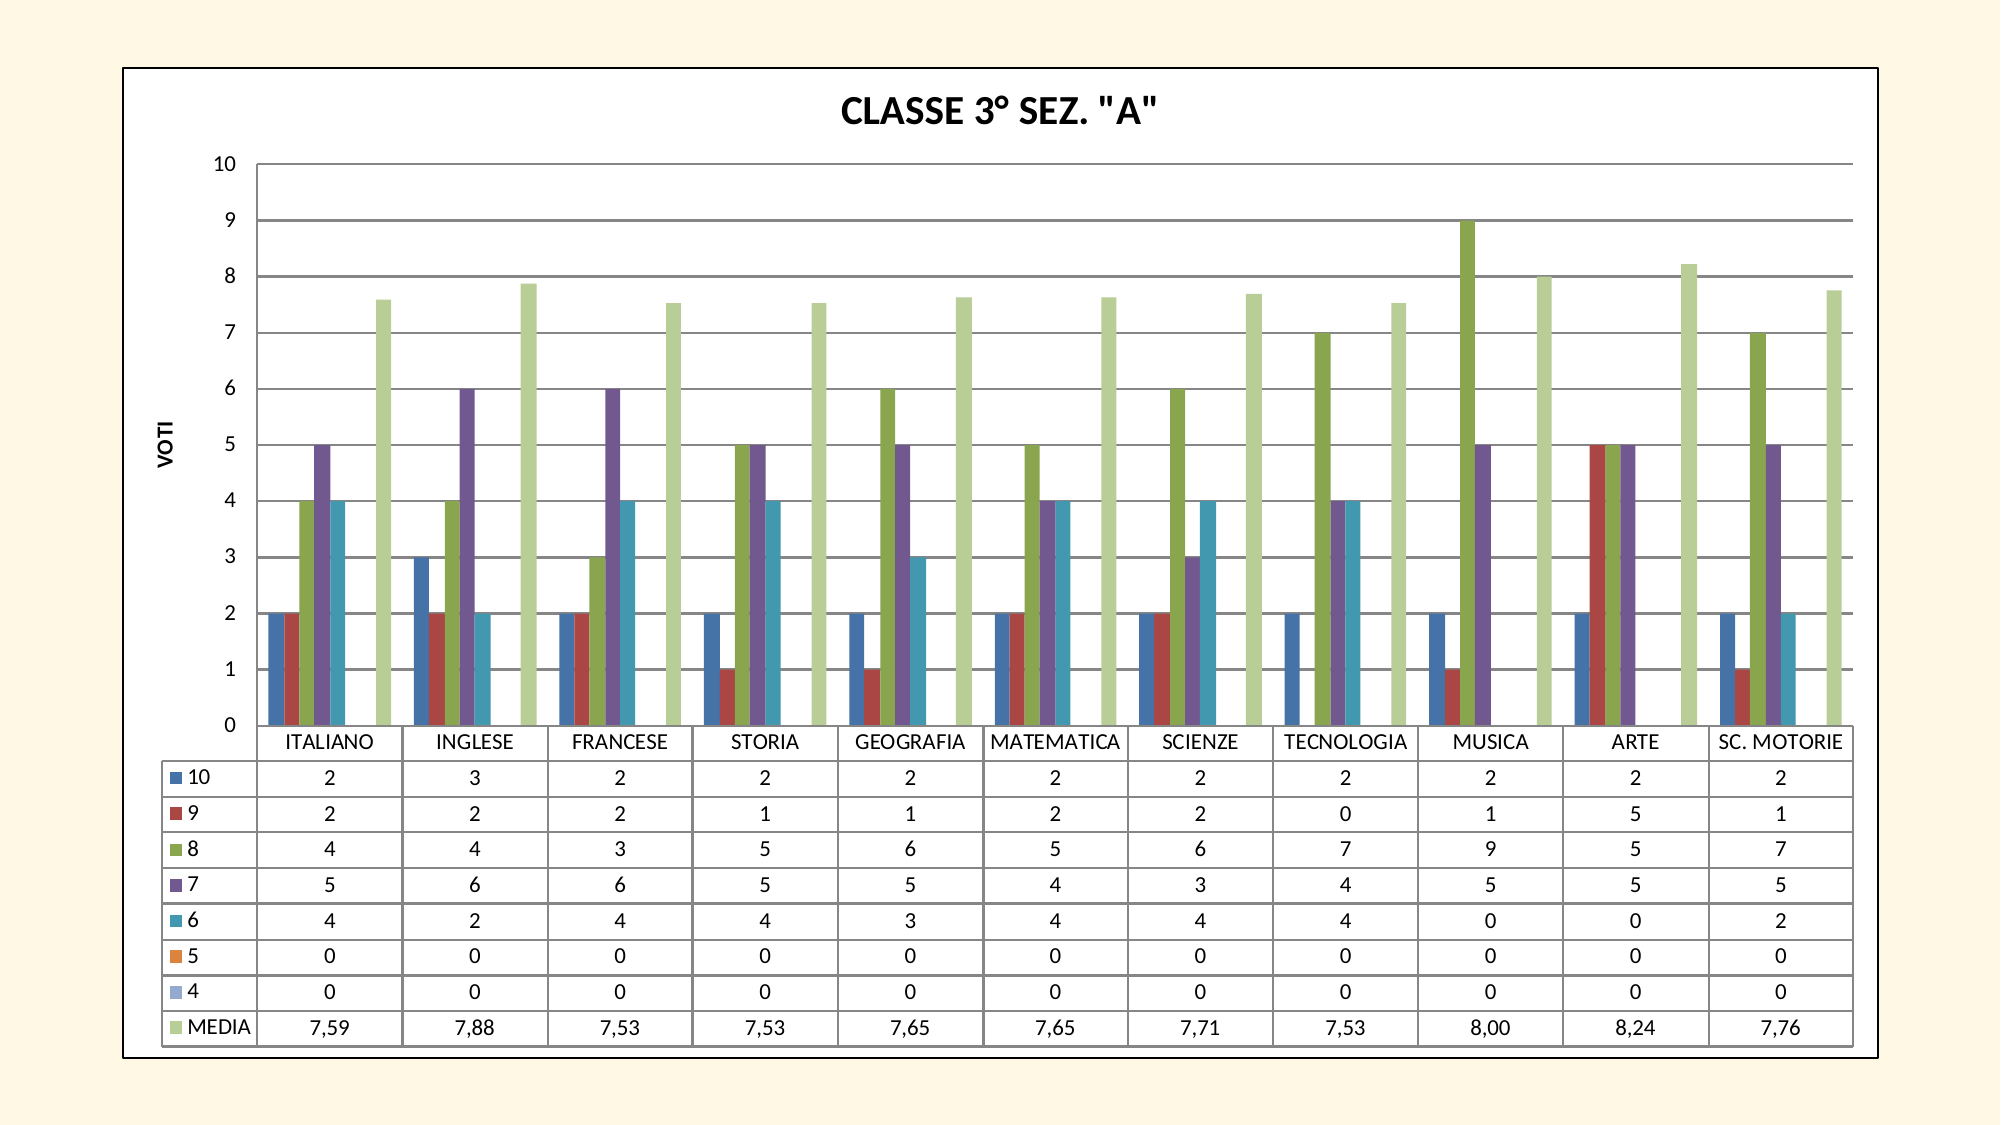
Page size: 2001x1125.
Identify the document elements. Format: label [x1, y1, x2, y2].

picture [121, 66, 1879, 1059]
